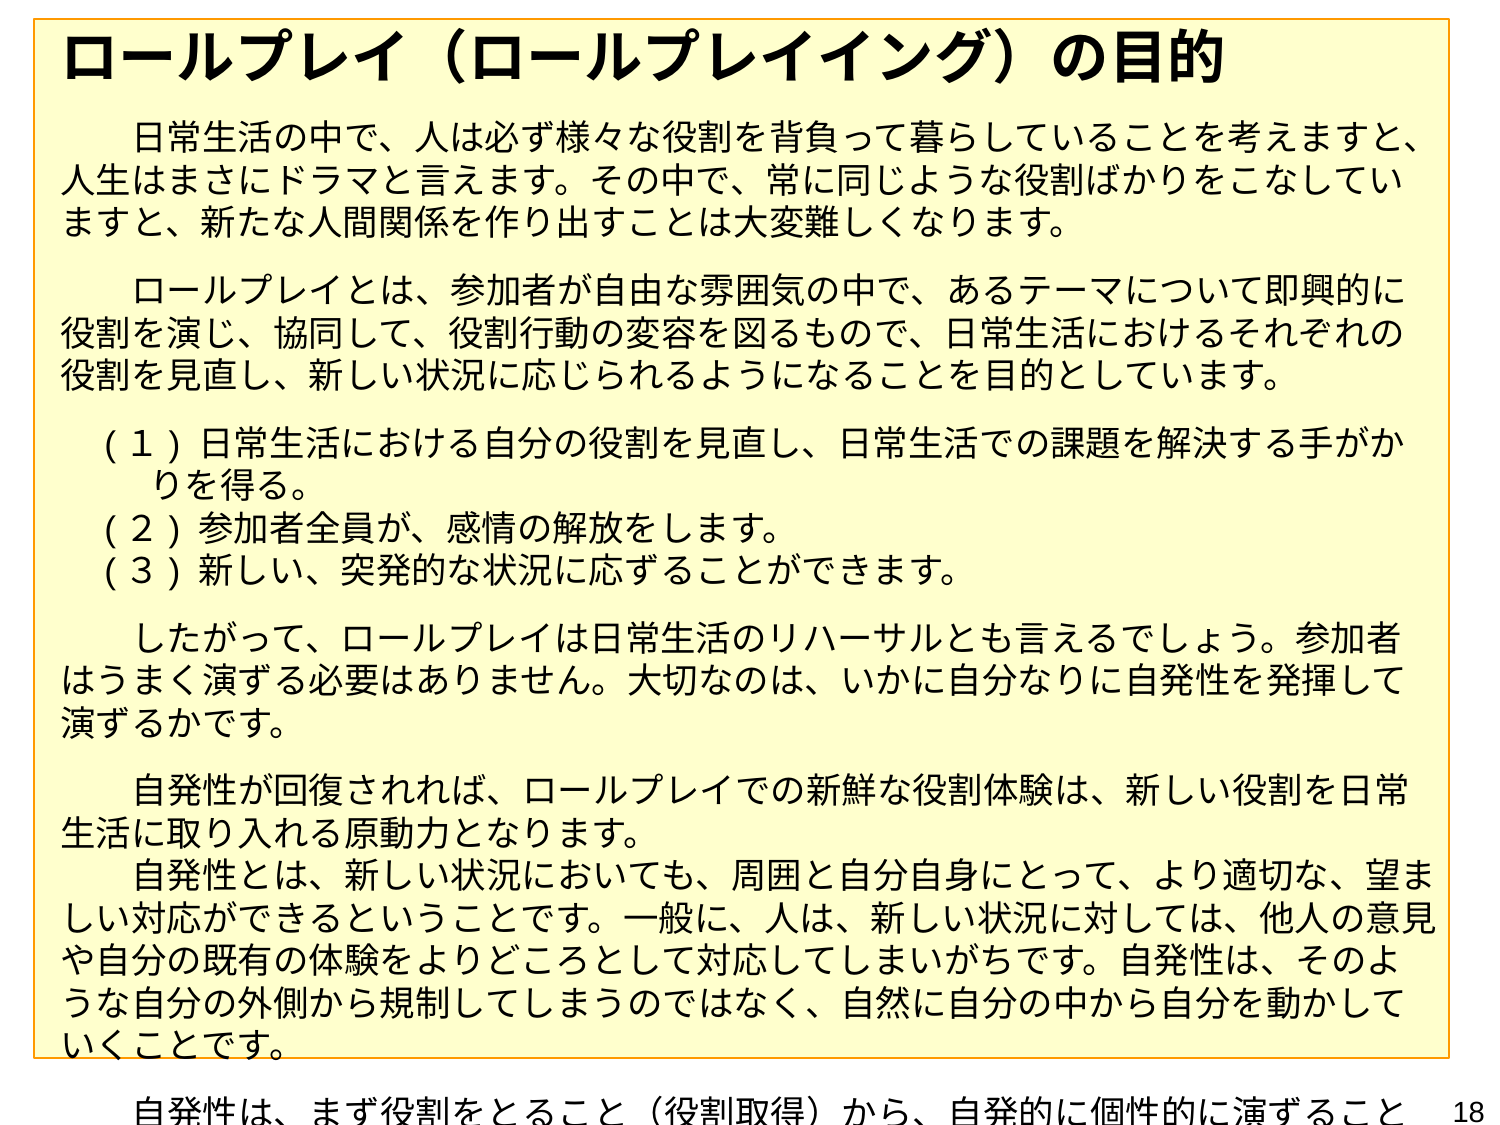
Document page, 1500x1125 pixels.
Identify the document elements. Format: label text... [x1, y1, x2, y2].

text_box ロールプレイ（ロールプレイイング）の目的 日常生活の中で、人は必ず様々な役割を背負って暮らしていることを考えますと、人生はまさにドラマと言えます。その中で、常に同じような役割ばかりをこなしていますと、新たな人間関係を作り出すことは大変難しくなります。 ロールプレイとは、参加者が自由な雰囲気の中で、あるテーマについて即興的に役割を演じ、協同して、役割行動の変容を図るもので、日常生活におけるそれぞれの役割を見直し、新しい状況に応じられるようになることを目的としています。 (１) 日常生活における自分の役割を見直し、日常生活での課題を解決する手がかりを得る。 (２) 参加者全員が、感情の解放をします。 (３) 新しい、突発的な状況に応ずることができます。 したがって、ロールプレイは日常生活のリハーサルとも言えるでしょう。参加者はうまく演ずる必要はありません。大切なのは、いかに自分なりに自発性を発揮して演ずるかです。 自発性が回復されれば、ロールプレイでの新鮮な役割体験は、新しい役割を日常生活に取り入れる原動力となります。 自発性とは、新しい状況においても、周囲と自分自身にとって、より適切な、望ましい対応ができるということです。一般に、人は、新しい状況に対しては、他人の意見や自分の既有の体験をよりどころとして対応してしまいがちです。自発性は、そのような自分の外側から規制してしまうのではなく、自然に自分の中から自分を動かしていくことです。 自発性は、まず役割をとること（役割取得）から、自発的に個性的に演ずること（役割演技）、さらに、新しい役割を創造すること（役割創造）へと段階的に高まっていきます。 [33, 19, 1450, 1059]
text_box 18 [1149, 1085, 1500, 1125]
